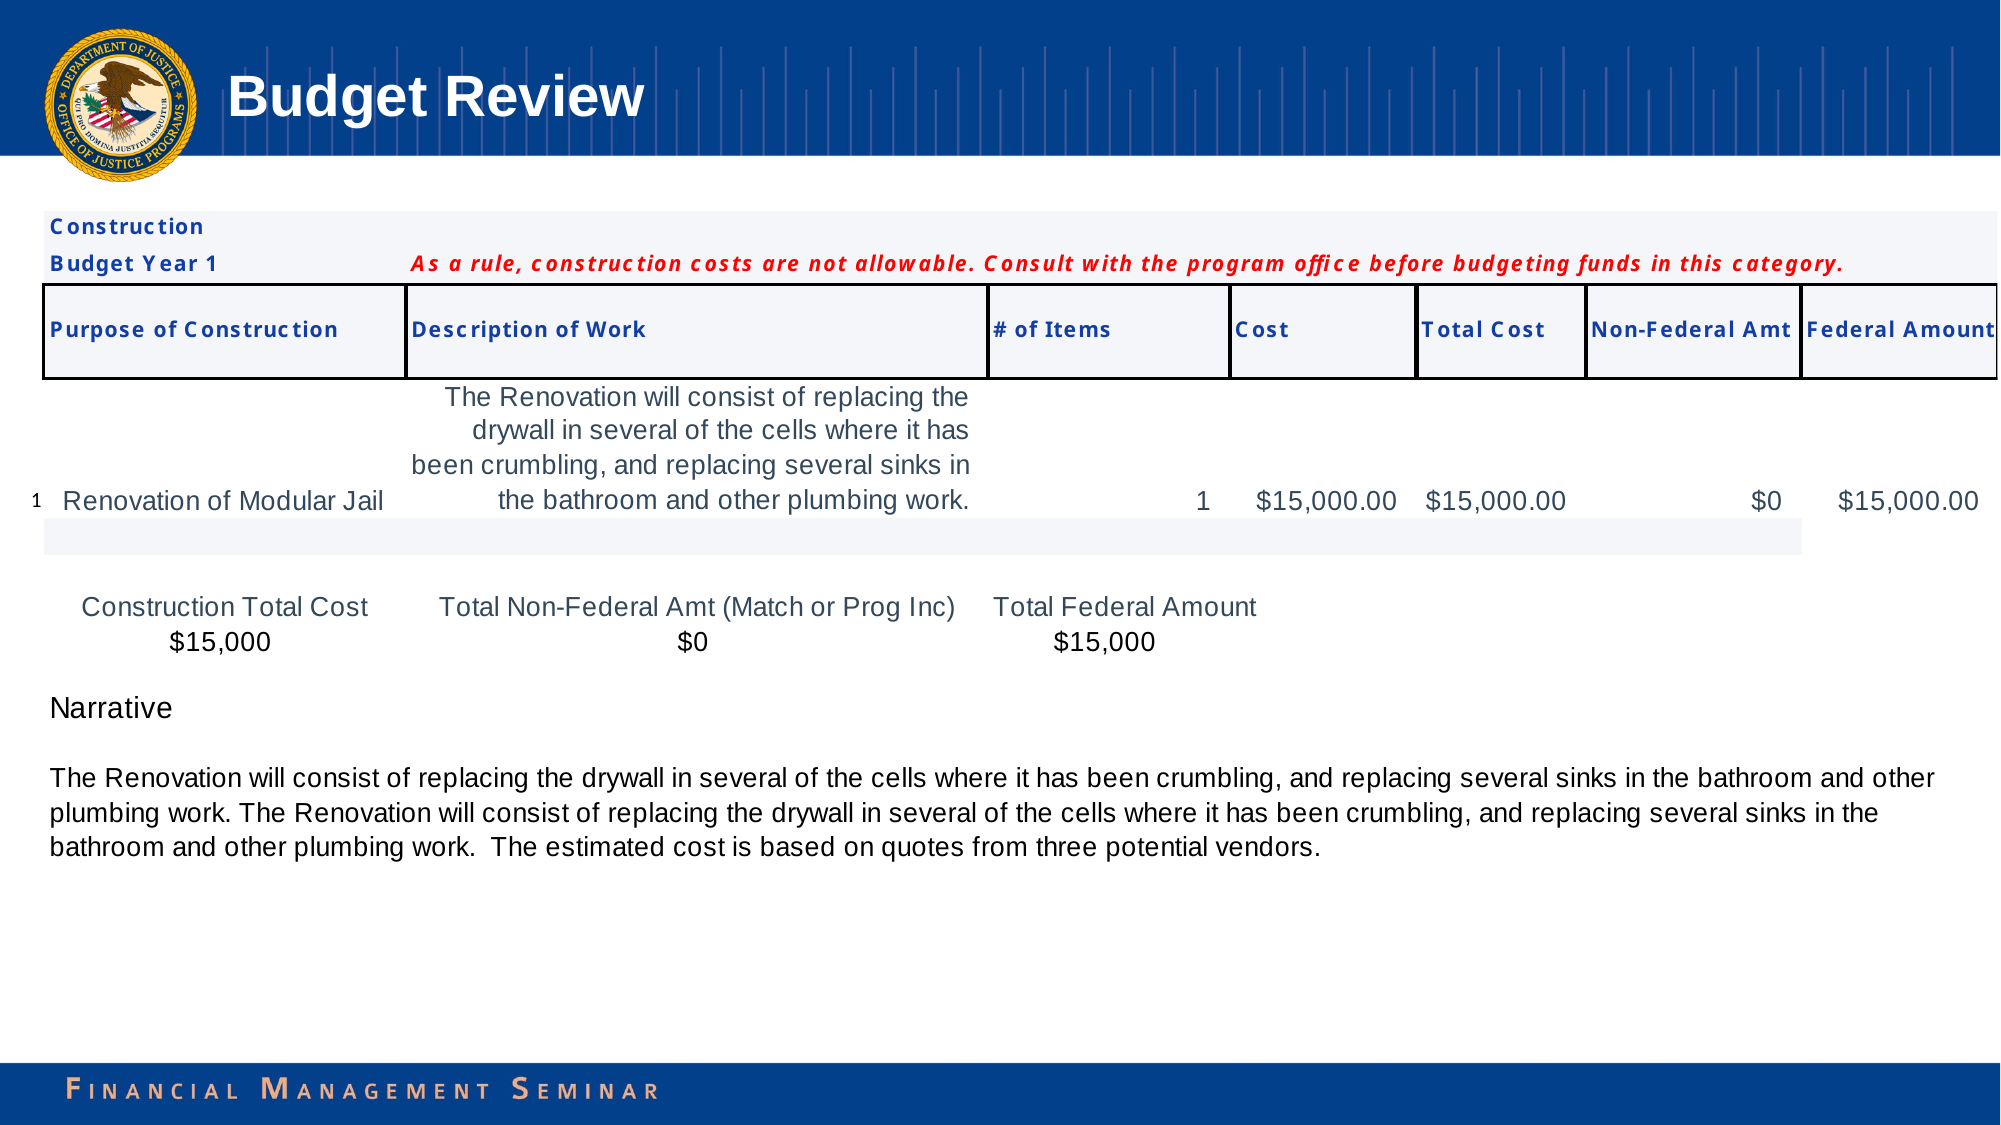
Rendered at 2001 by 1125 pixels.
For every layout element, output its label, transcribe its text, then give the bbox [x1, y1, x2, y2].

title Budget Review [212, 44, 1999, 150]
picture [0, 0, 2001, 1125]
